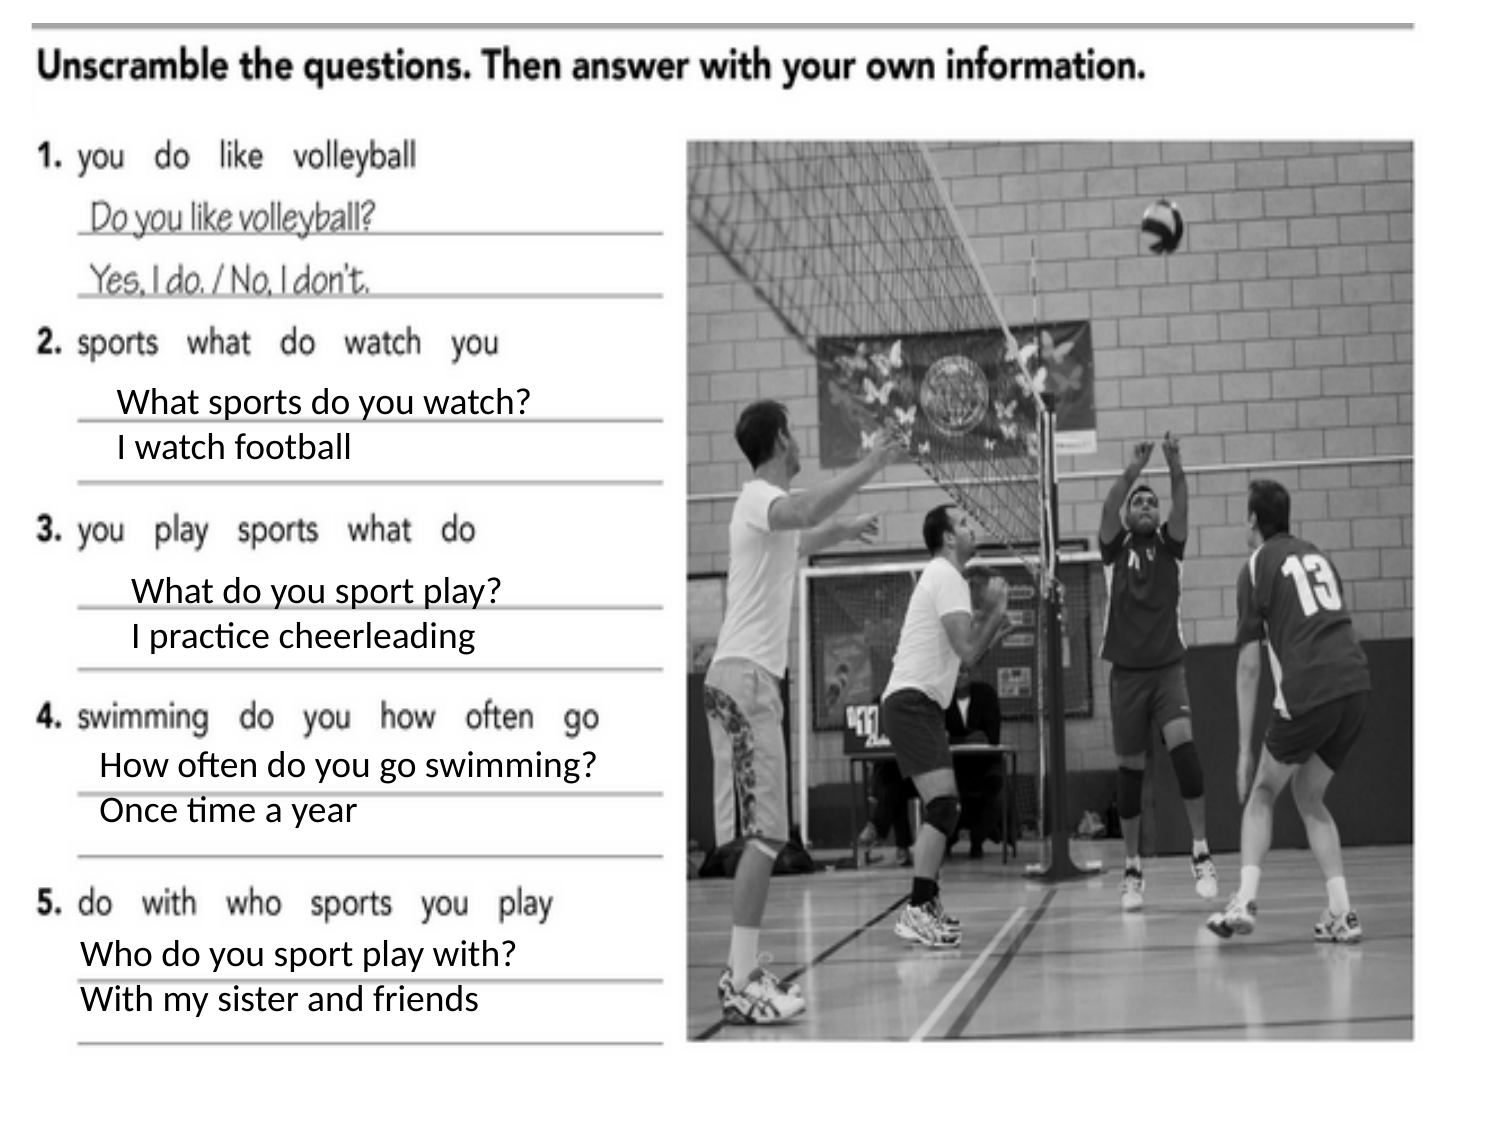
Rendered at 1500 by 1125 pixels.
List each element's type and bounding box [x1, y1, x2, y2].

picture [31, 23, 1443, 1095]
